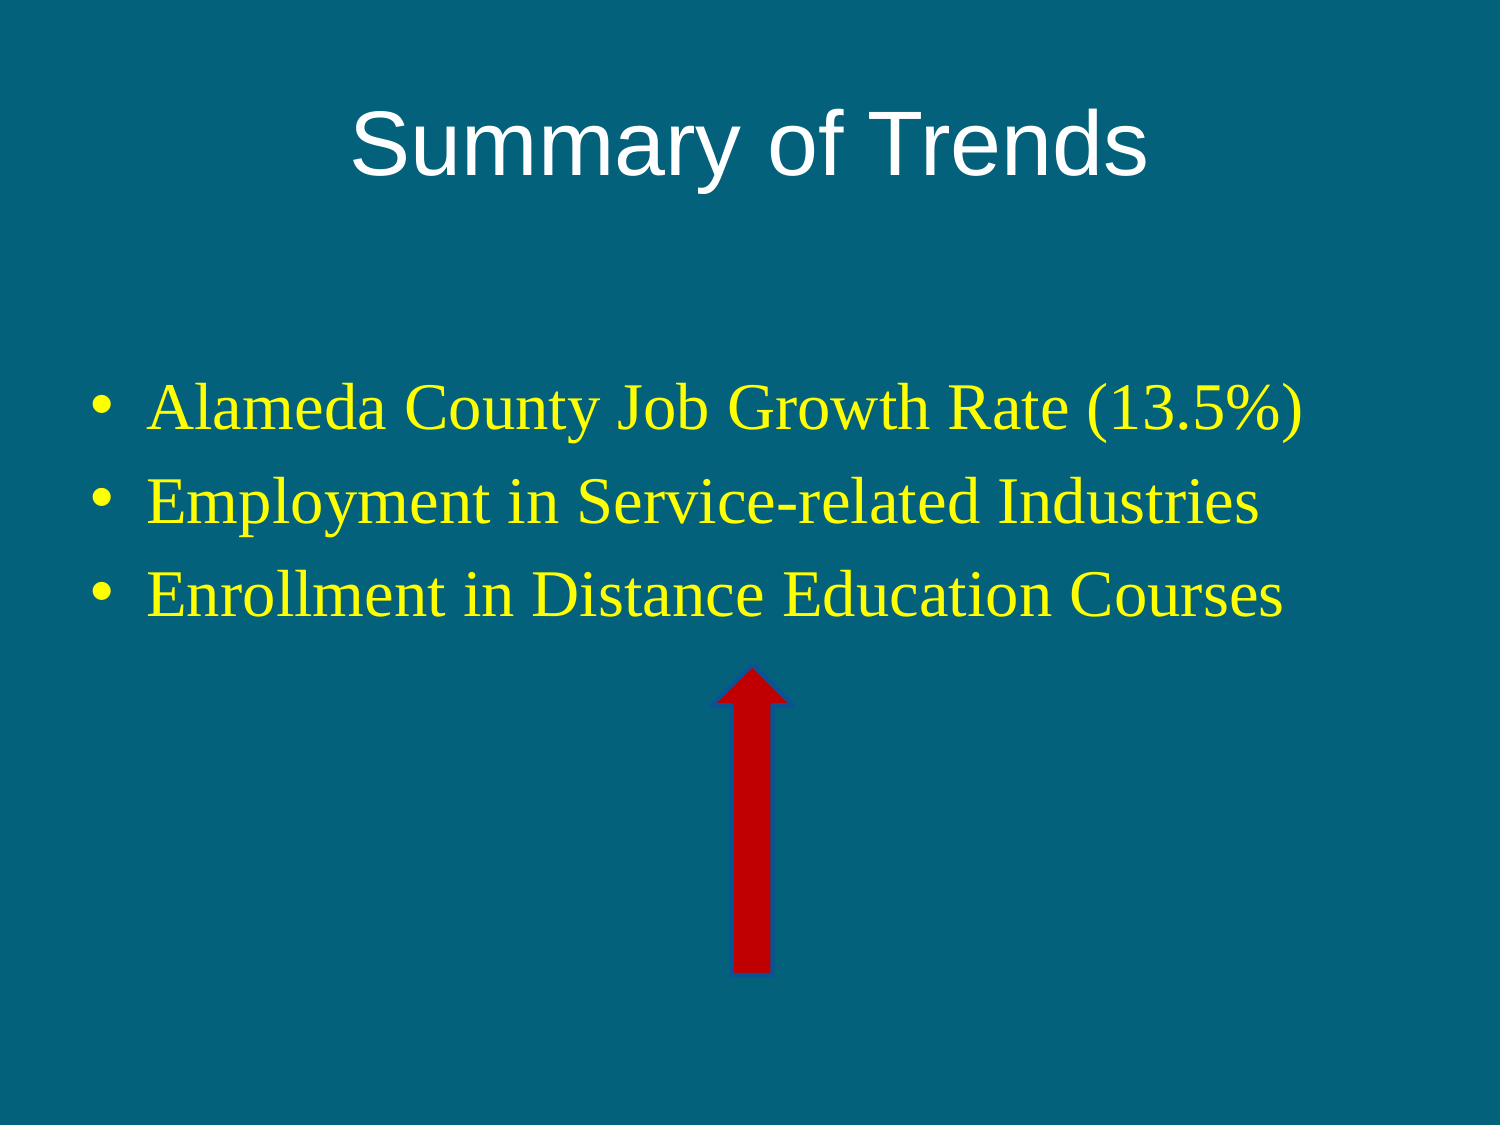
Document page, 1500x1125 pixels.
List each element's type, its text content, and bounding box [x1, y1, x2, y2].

title Summary of Trends [75, 45, 1425, 233]
text_box [709, 662, 795, 978]
list Alameda County Job Growth Rate (13.5%) Employment in Service-related Industries Enrollment in Distance Education Courses [75, 262, 1425, 1005]
